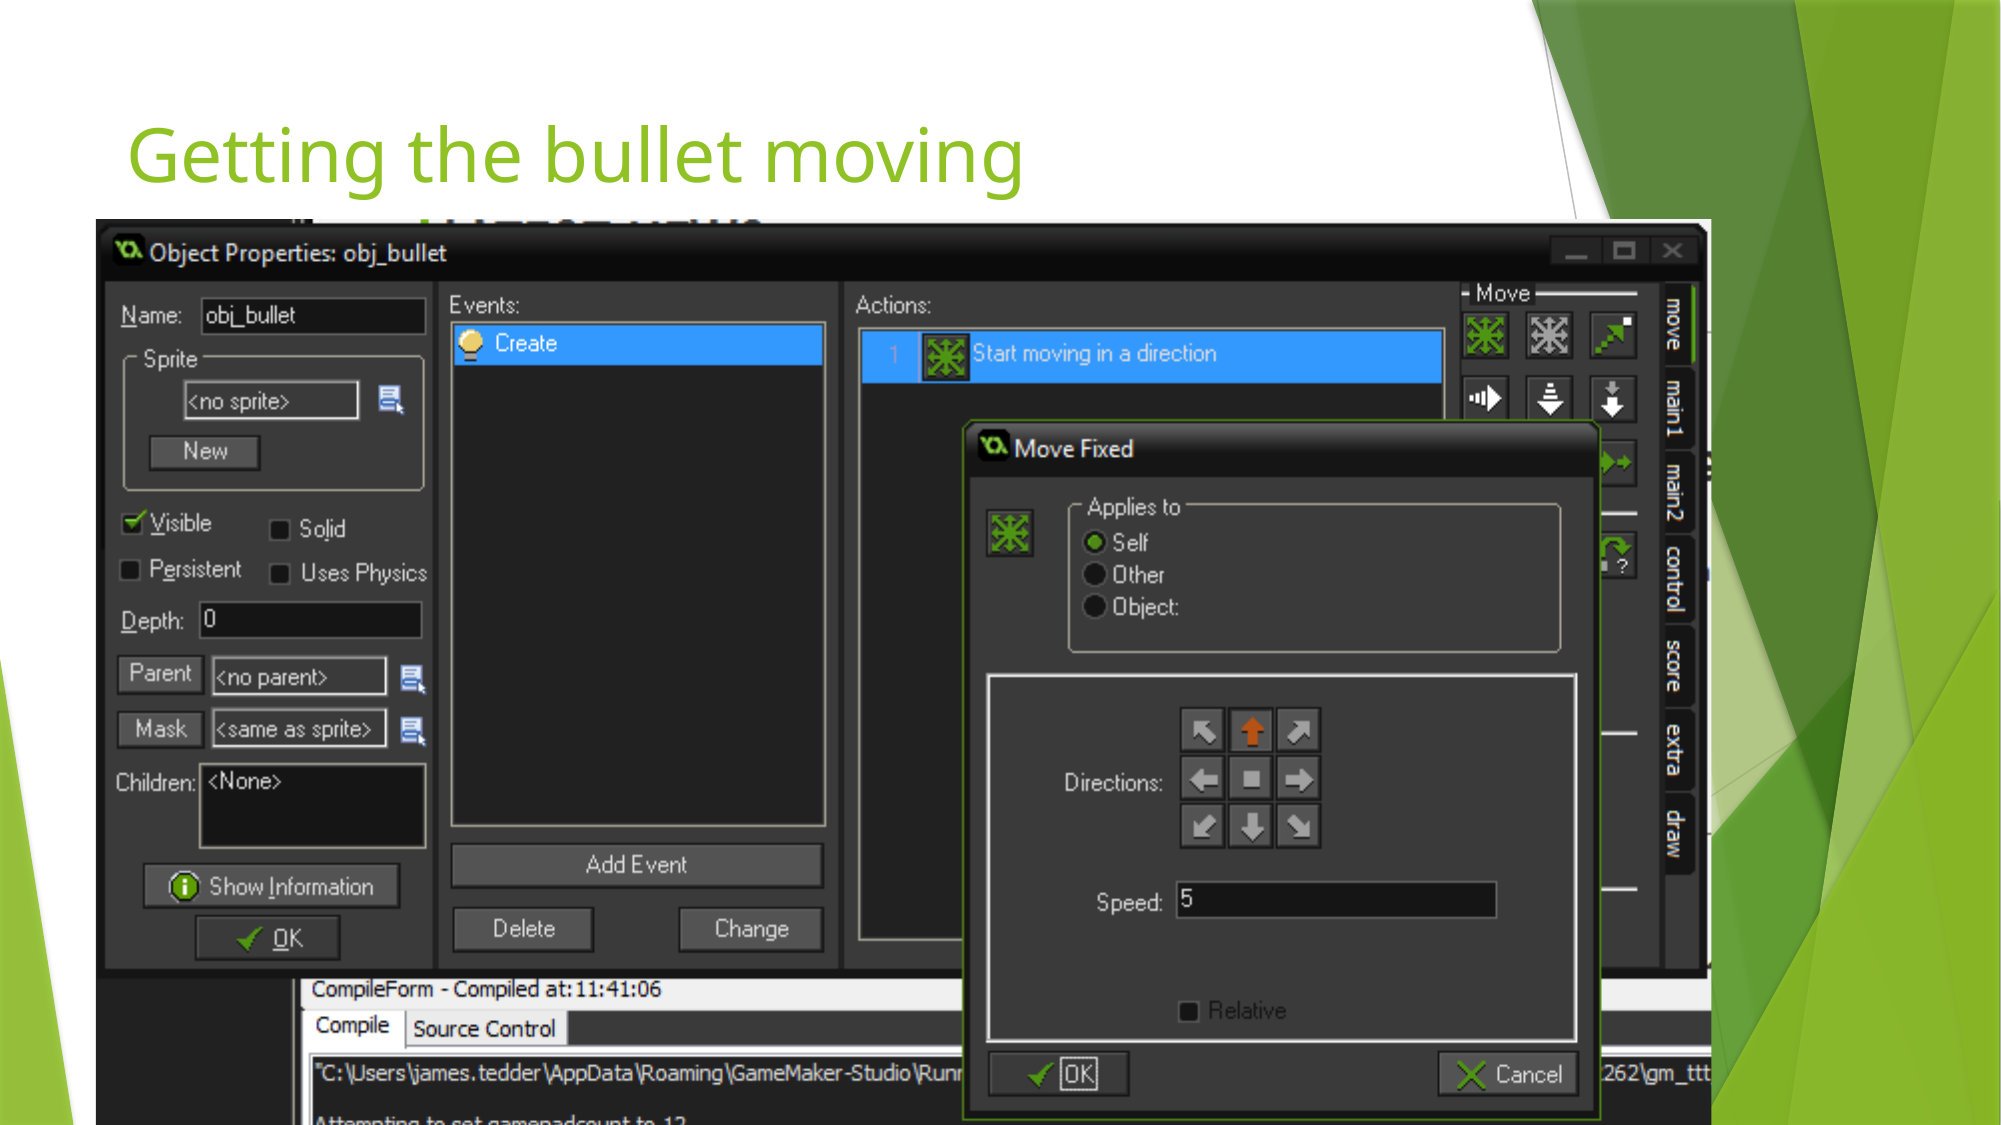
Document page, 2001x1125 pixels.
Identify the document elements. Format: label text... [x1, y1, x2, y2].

picture [95, 219, 1712, 1125]
title Getting the bullet moving [111, 99, 1522, 218]
